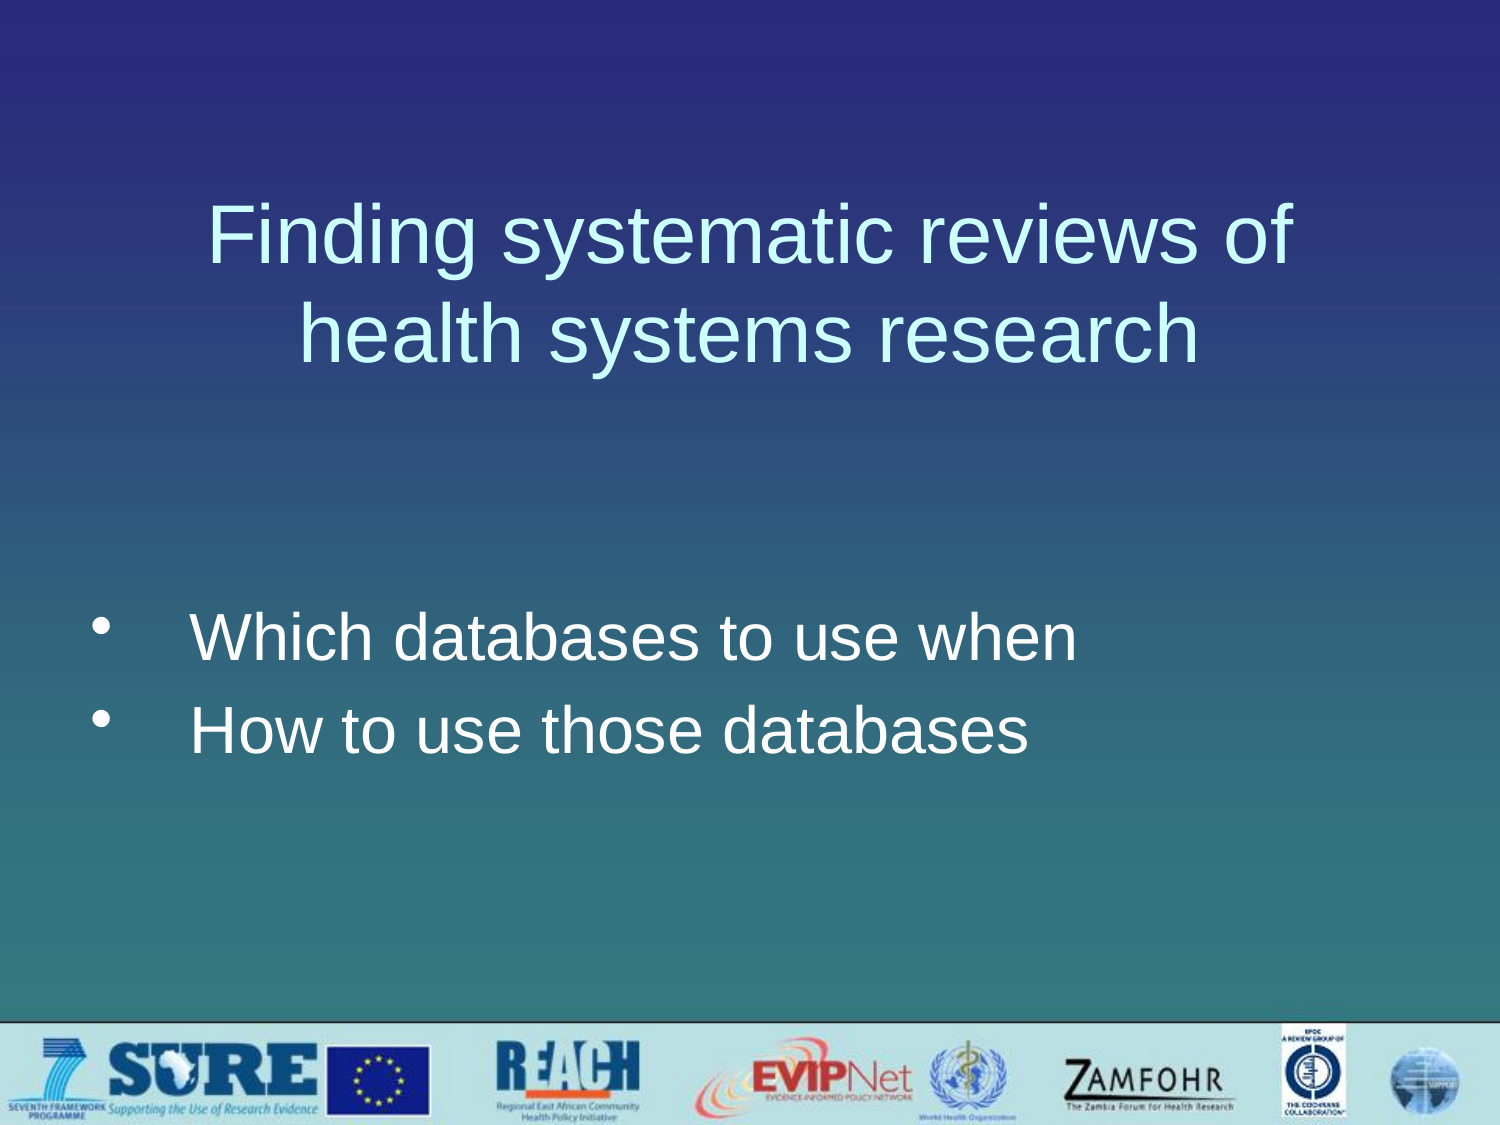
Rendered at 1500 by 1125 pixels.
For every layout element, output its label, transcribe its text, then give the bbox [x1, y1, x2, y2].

title Finding systematic reviews of health systems research [74, 185, 1426, 374]
list Which databases to use when How to use those databases [74, 585, 1426, 977]
picture [0, 0, 1500, 1125]
